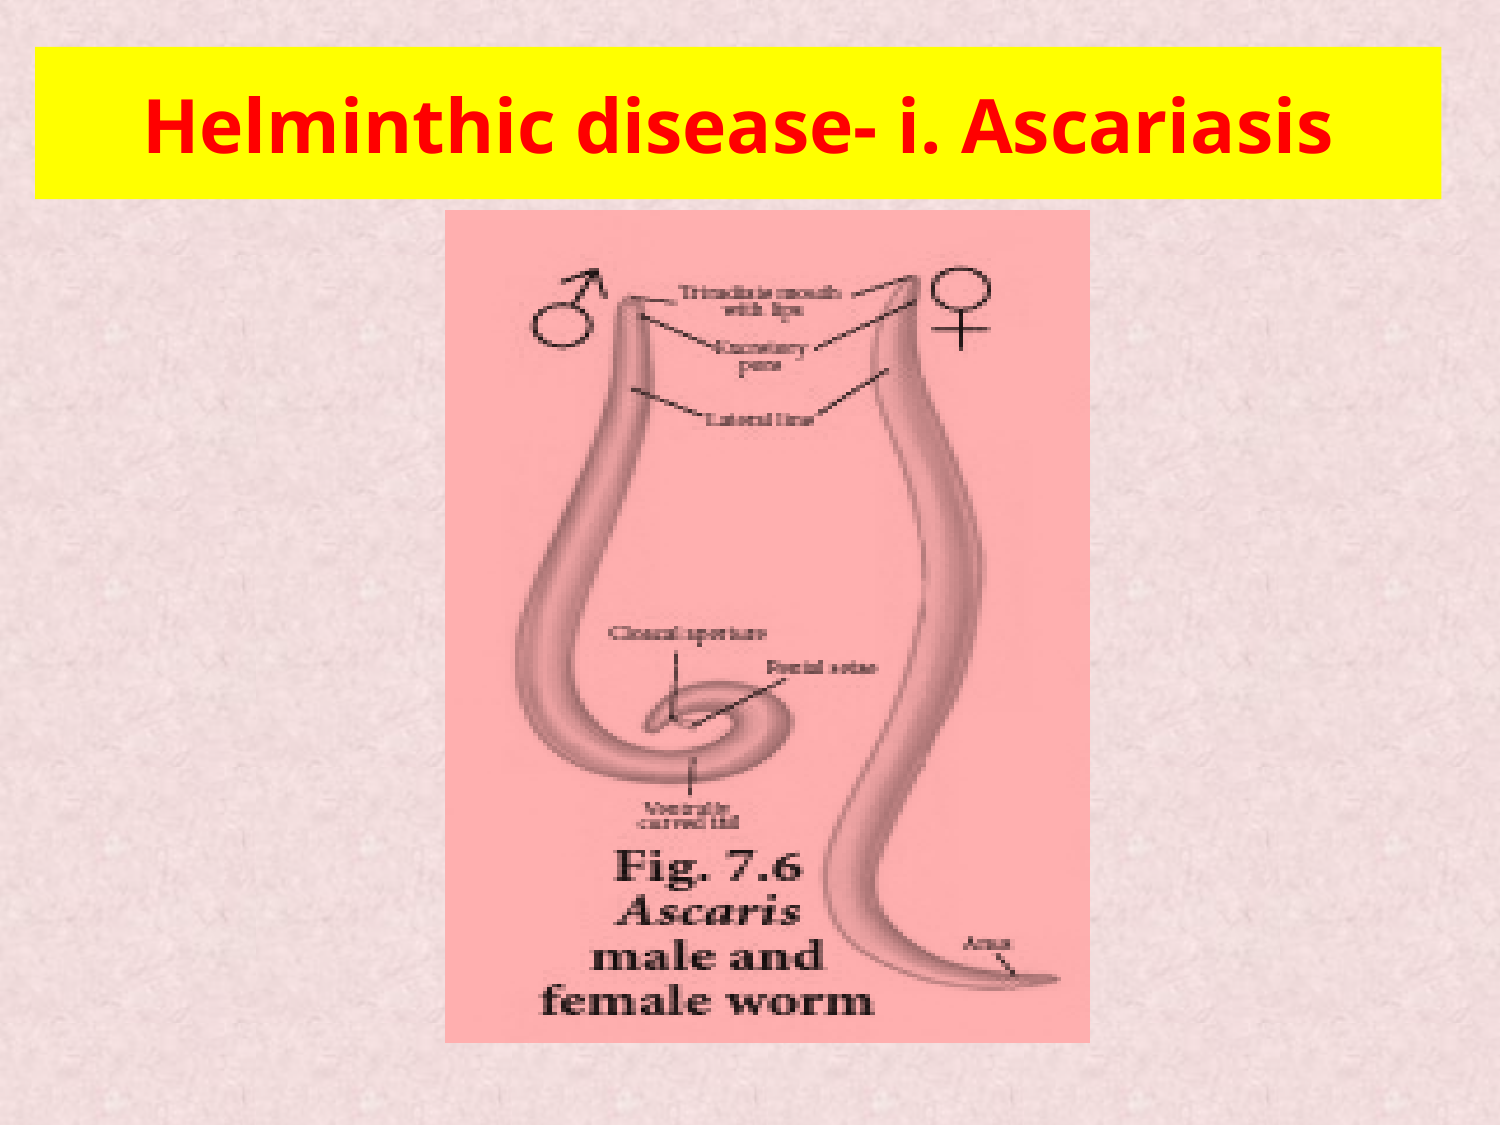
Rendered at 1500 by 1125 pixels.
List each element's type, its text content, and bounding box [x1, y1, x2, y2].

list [445, 210, 1091, 1044]
title Helminthic disease- i. Ascariasis [35, 46, 1442, 200]
